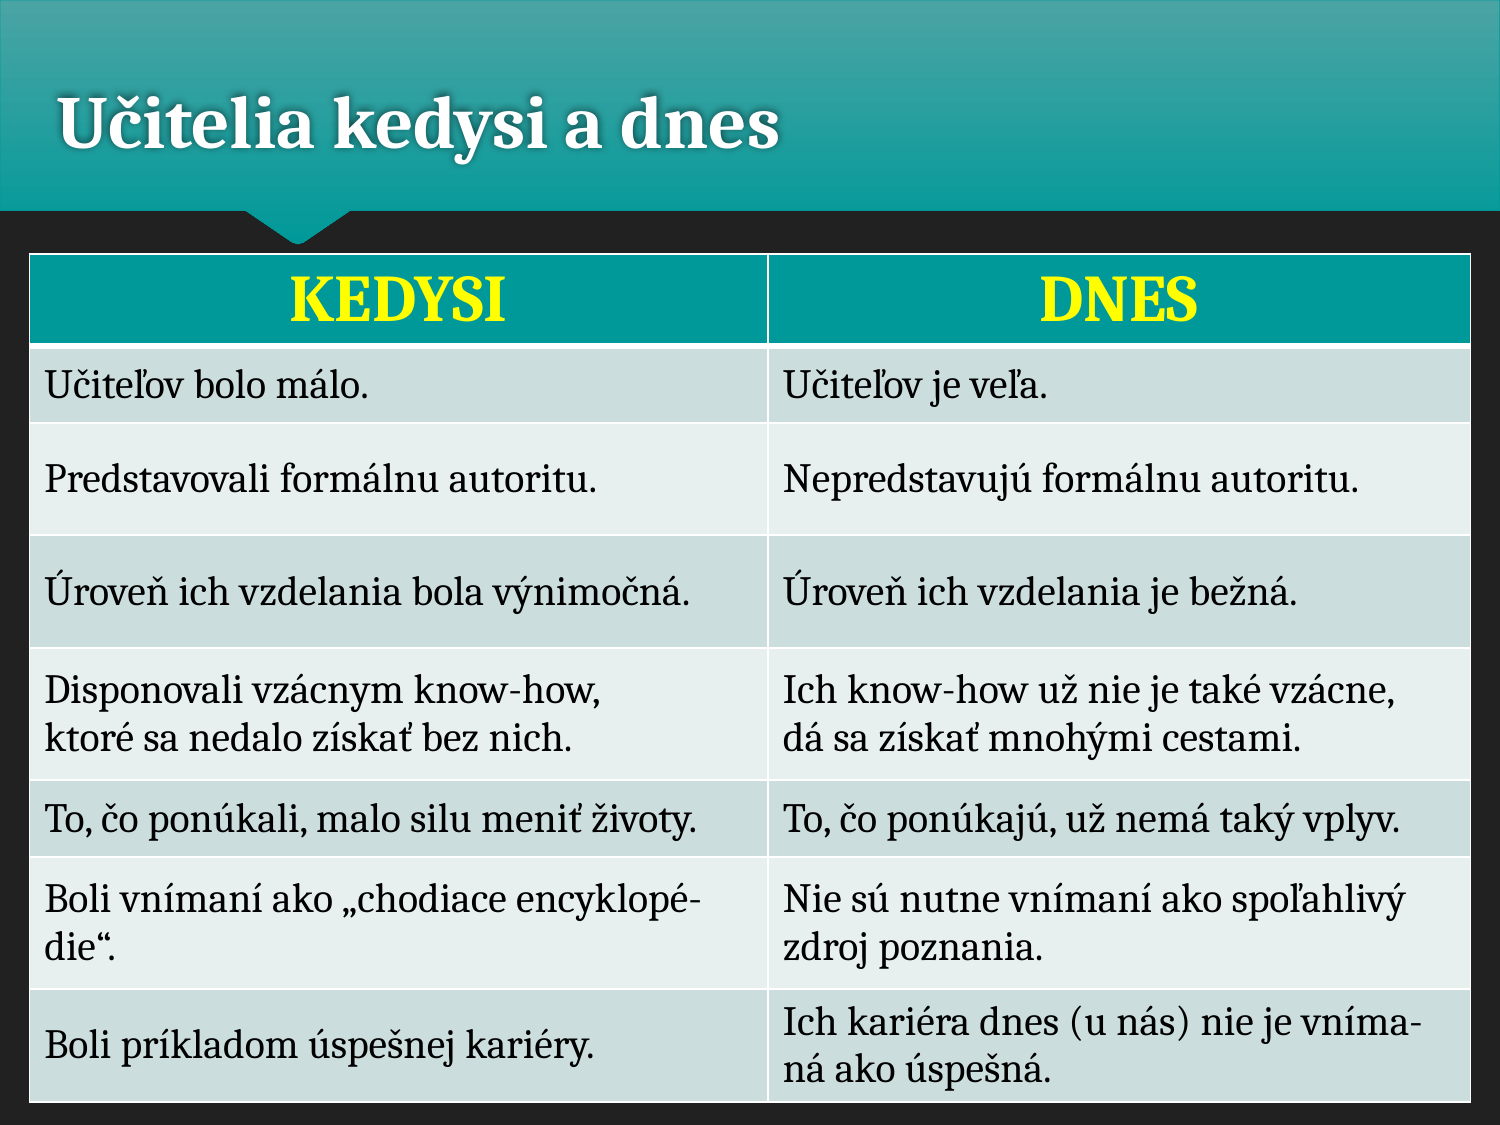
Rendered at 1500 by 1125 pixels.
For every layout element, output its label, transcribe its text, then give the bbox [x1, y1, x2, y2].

table_header DNES [769, 255, 1470, 343]
table_cell Nepredstavujú formálnu autoritu. [769, 424, 1470, 534]
table_cell Úroveň ich vzdelania bola výnimočná. [30, 536, 767, 647]
table_header KEDYSI [30, 255, 767, 343]
table_cell To, čo ponúkali, malo silu meniť životy. [30, 781, 767, 856]
title Učitelia kedysi a dnes [41, 66, 1500, 256]
table_cell Disponovali vzácnym know-how, ktoré sa nedalo získať bez nich. [30, 649, 767, 779]
table_cell Učiteľov bolo málo. [30, 349, 767, 422]
table_cell Ich kariéra dnes (u nás) nie je vníma-ná ako úspešná. [769, 990, 1470, 1101]
table_cell Boli vnímaní ako „chodiace encyklopé-die“. [30, 858, 767, 988]
table_cell Nie sú nutne vnímaní ako spoľahlivý zdroj poznania. [769, 858, 1470, 988]
table_cell Učiteľov je veľa. [769, 349, 1470, 422]
table_cell To, čo ponúkajú, už nemá taký vplyv. [769, 781, 1470, 856]
table_cell Predstavovali formálnu autoritu. [30, 424, 767, 534]
table_cell Ich know-how už nie je také vzácne, dá sa získať mnohými cestami. [769, 649, 1470, 779]
table_cell Boli príkladom úspešnej kariéry. [30, 990, 767, 1101]
table_cell Úroveň ich vzdelania je bežná. [769, 536, 1470, 647]
